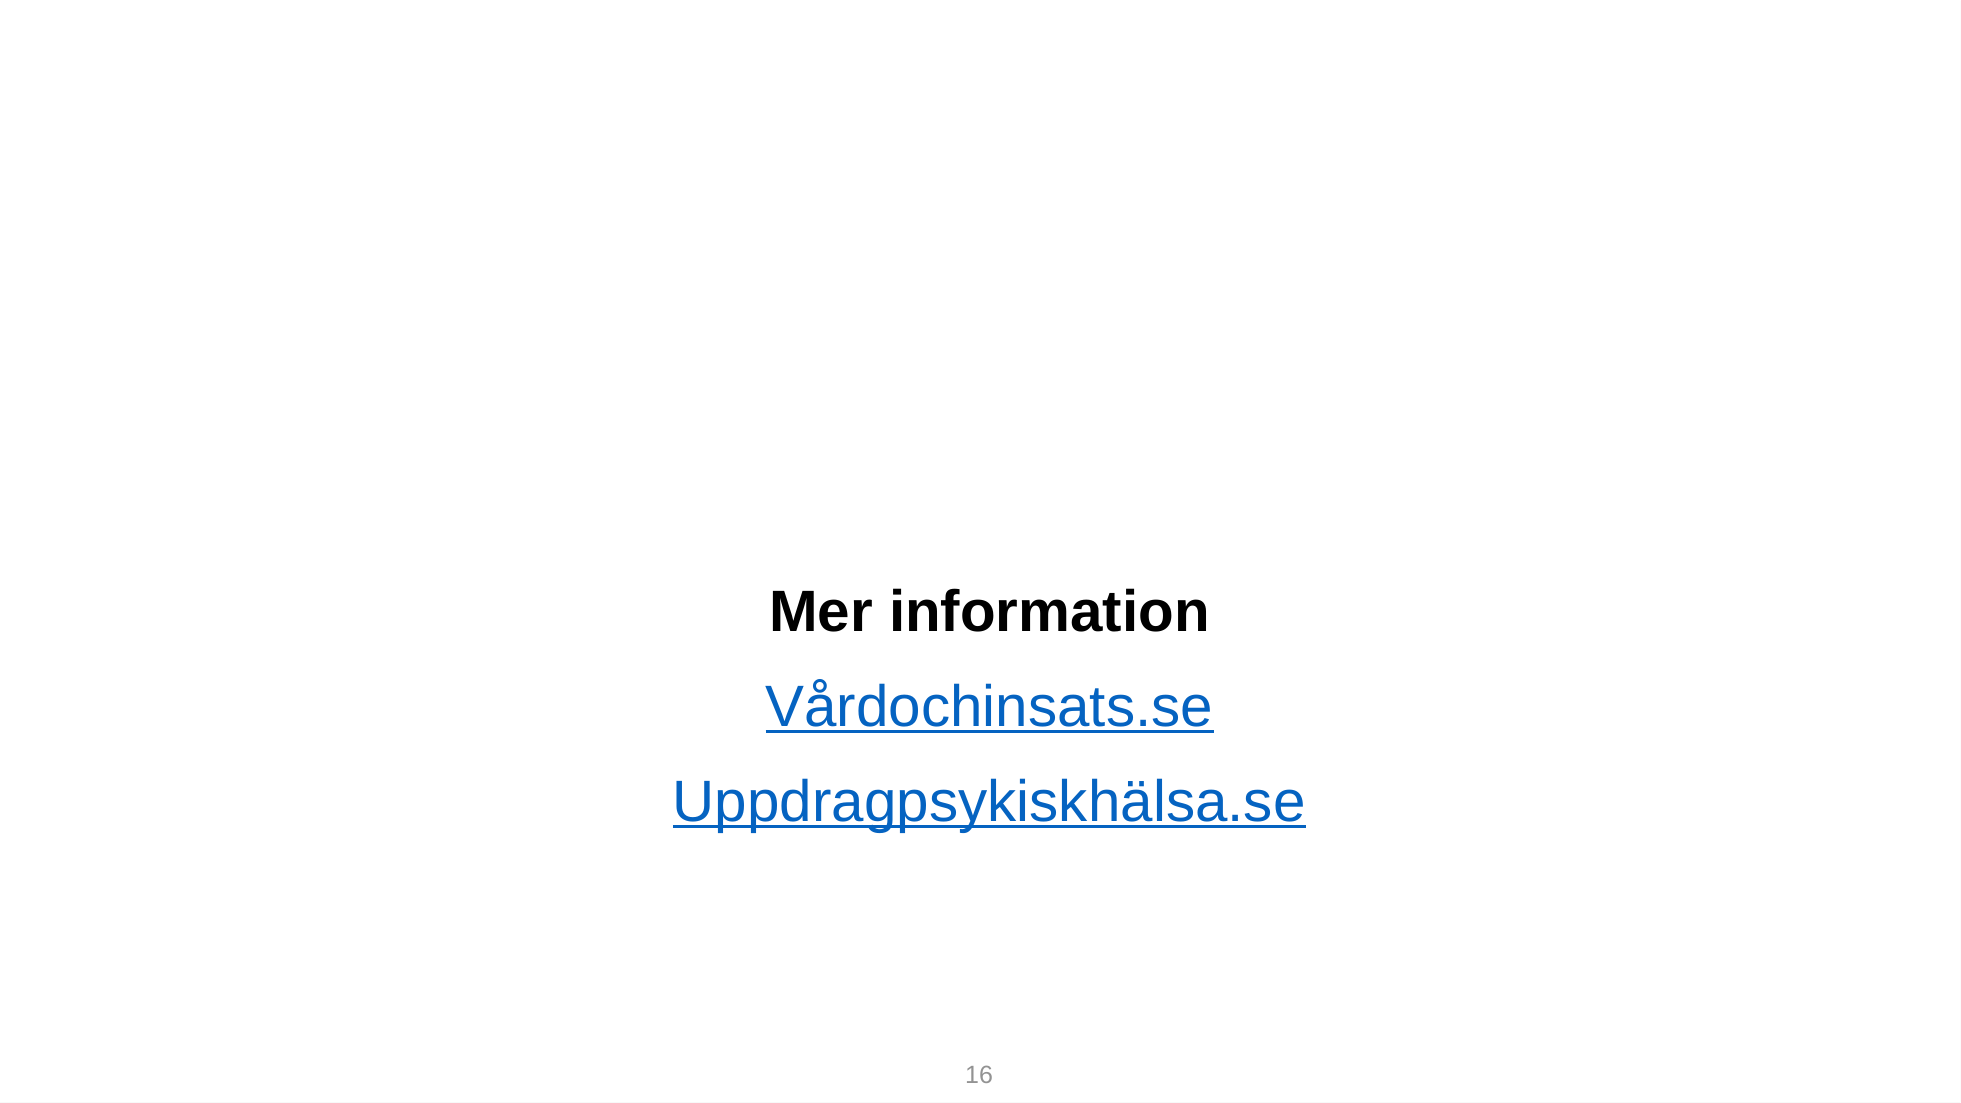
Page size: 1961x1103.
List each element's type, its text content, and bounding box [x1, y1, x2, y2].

slide_number 15 [938, 1058, 1027, 1088]
text_box Mer information Vårdochinsats.se Uppdragpsykiskhälsa.se [0, 573, 1961, 834]
